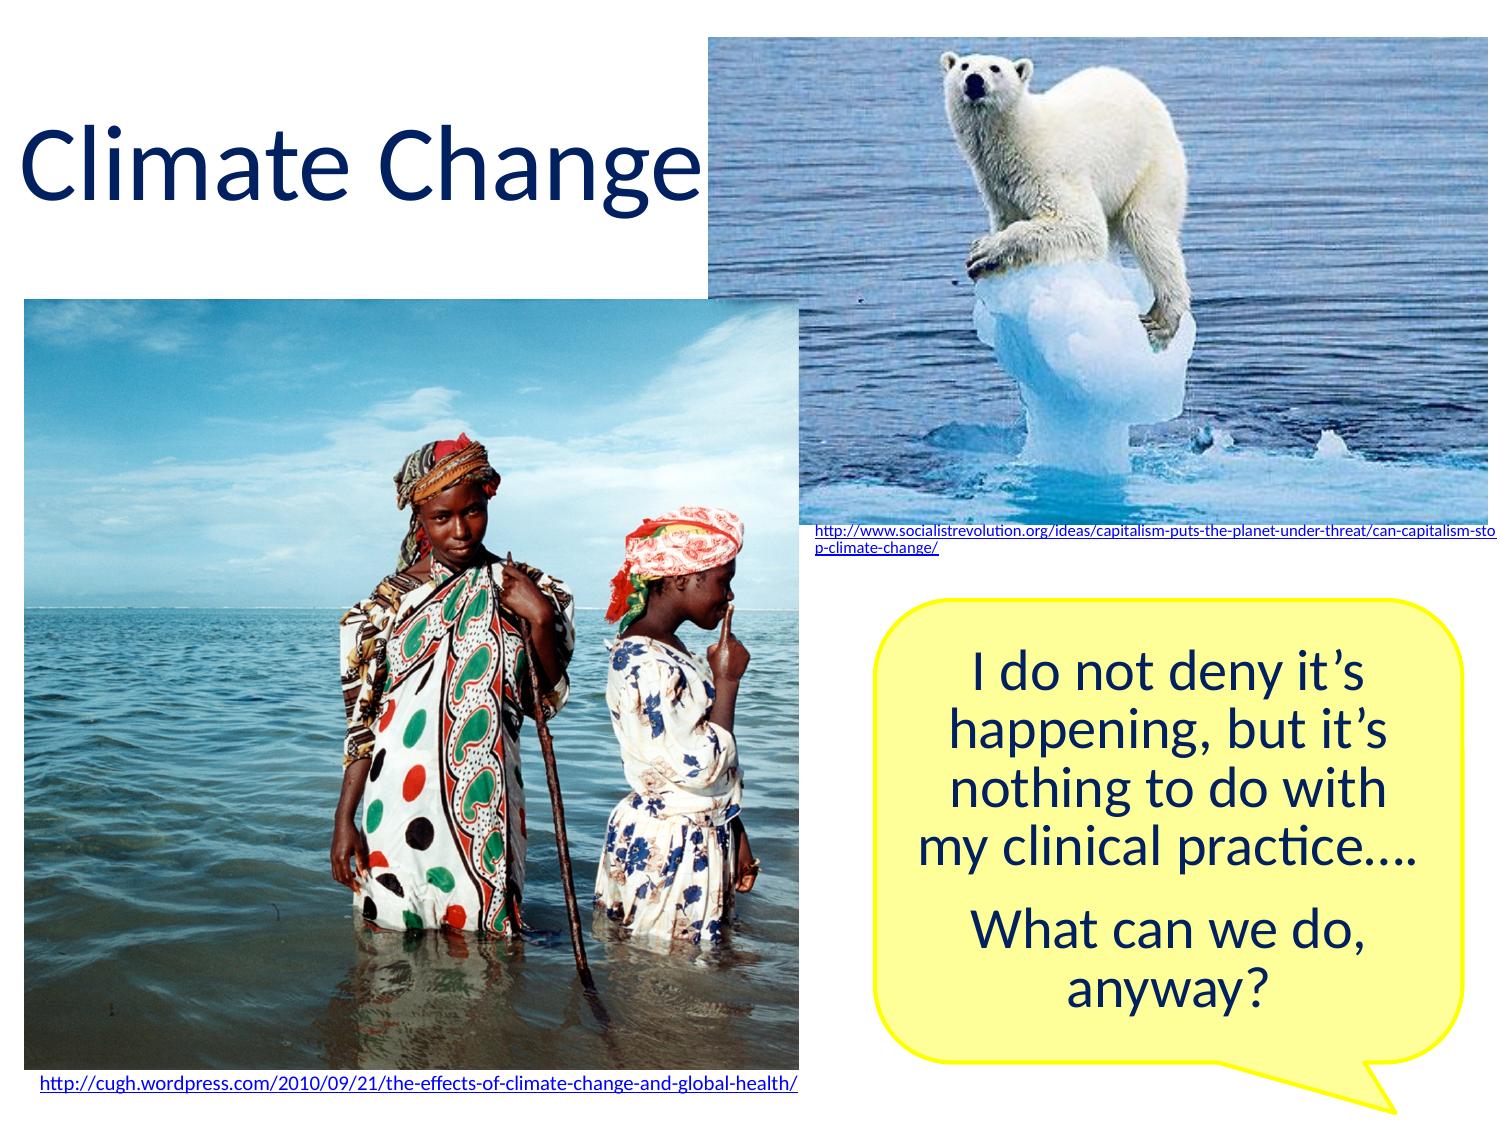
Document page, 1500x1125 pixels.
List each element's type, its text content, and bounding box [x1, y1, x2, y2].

text_box http://www.socialistrevolution.org/ideas/capitalism-puts-the-planet-under-threat/can-capitalism-stop-climate-change/ [802, 512, 1500, 548]
text_box I do not deny it’s happening, but it’s nothing to do with my clinical practice…. What can we do, anyway? [872, 597, 1465, 1116]
picture [24, 37, 1488, 1071]
text_box Climate Change [5, 84, 703, 229]
text_box http://cugh.wordpress.com/2010/09/21/the-effects-of-climate-change-and-global-health/ [24, 1062, 925, 1103]
